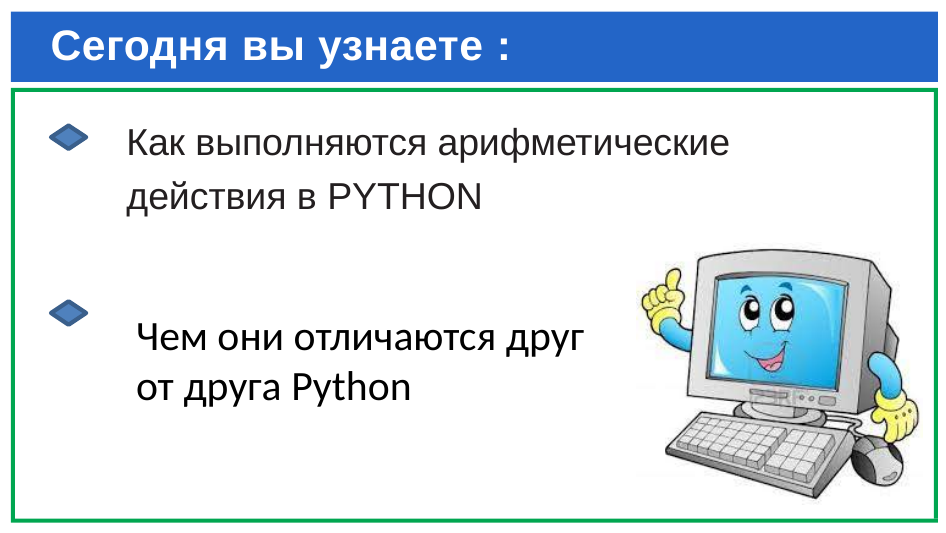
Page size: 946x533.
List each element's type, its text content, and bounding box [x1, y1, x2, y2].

text_box Чем они отличаются друг от друга Python [121, 301, 602, 416]
text_box [48, 299, 89, 327]
text_box [48, 123, 89, 151]
title Сегодня вы узнаете : [48, 15, 567, 107]
picture [636, 242, 924, 505]
text_box Как выполняются арифметические действия в PYTHON [109, 102, 886, 225]
